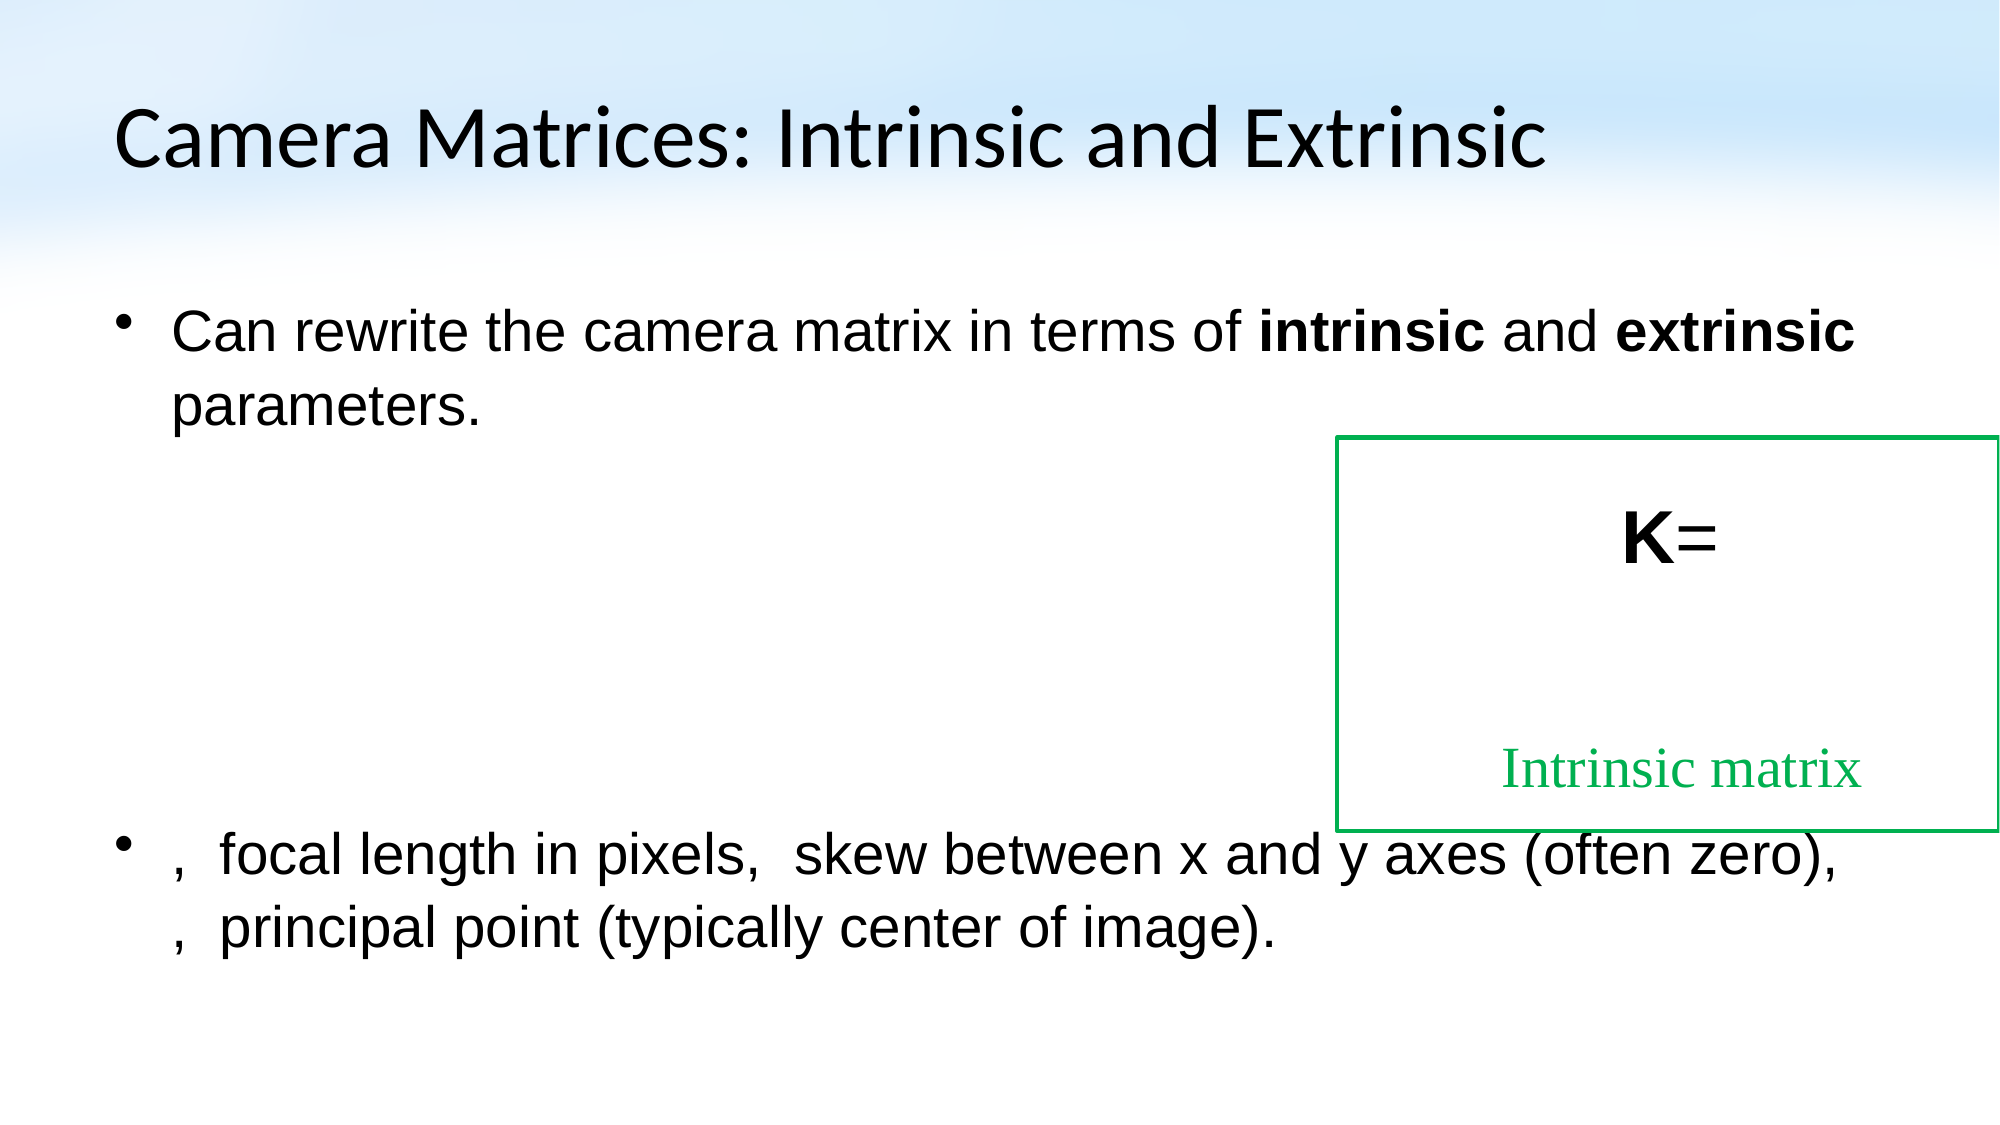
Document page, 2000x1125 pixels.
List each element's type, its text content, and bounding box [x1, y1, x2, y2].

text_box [1336, 437, 2000, 832]
title Camera Matrices: Intrinsic and Extrinsic [99, 37, 1963, 226]
picture [0, 0, 2000, 1125]
